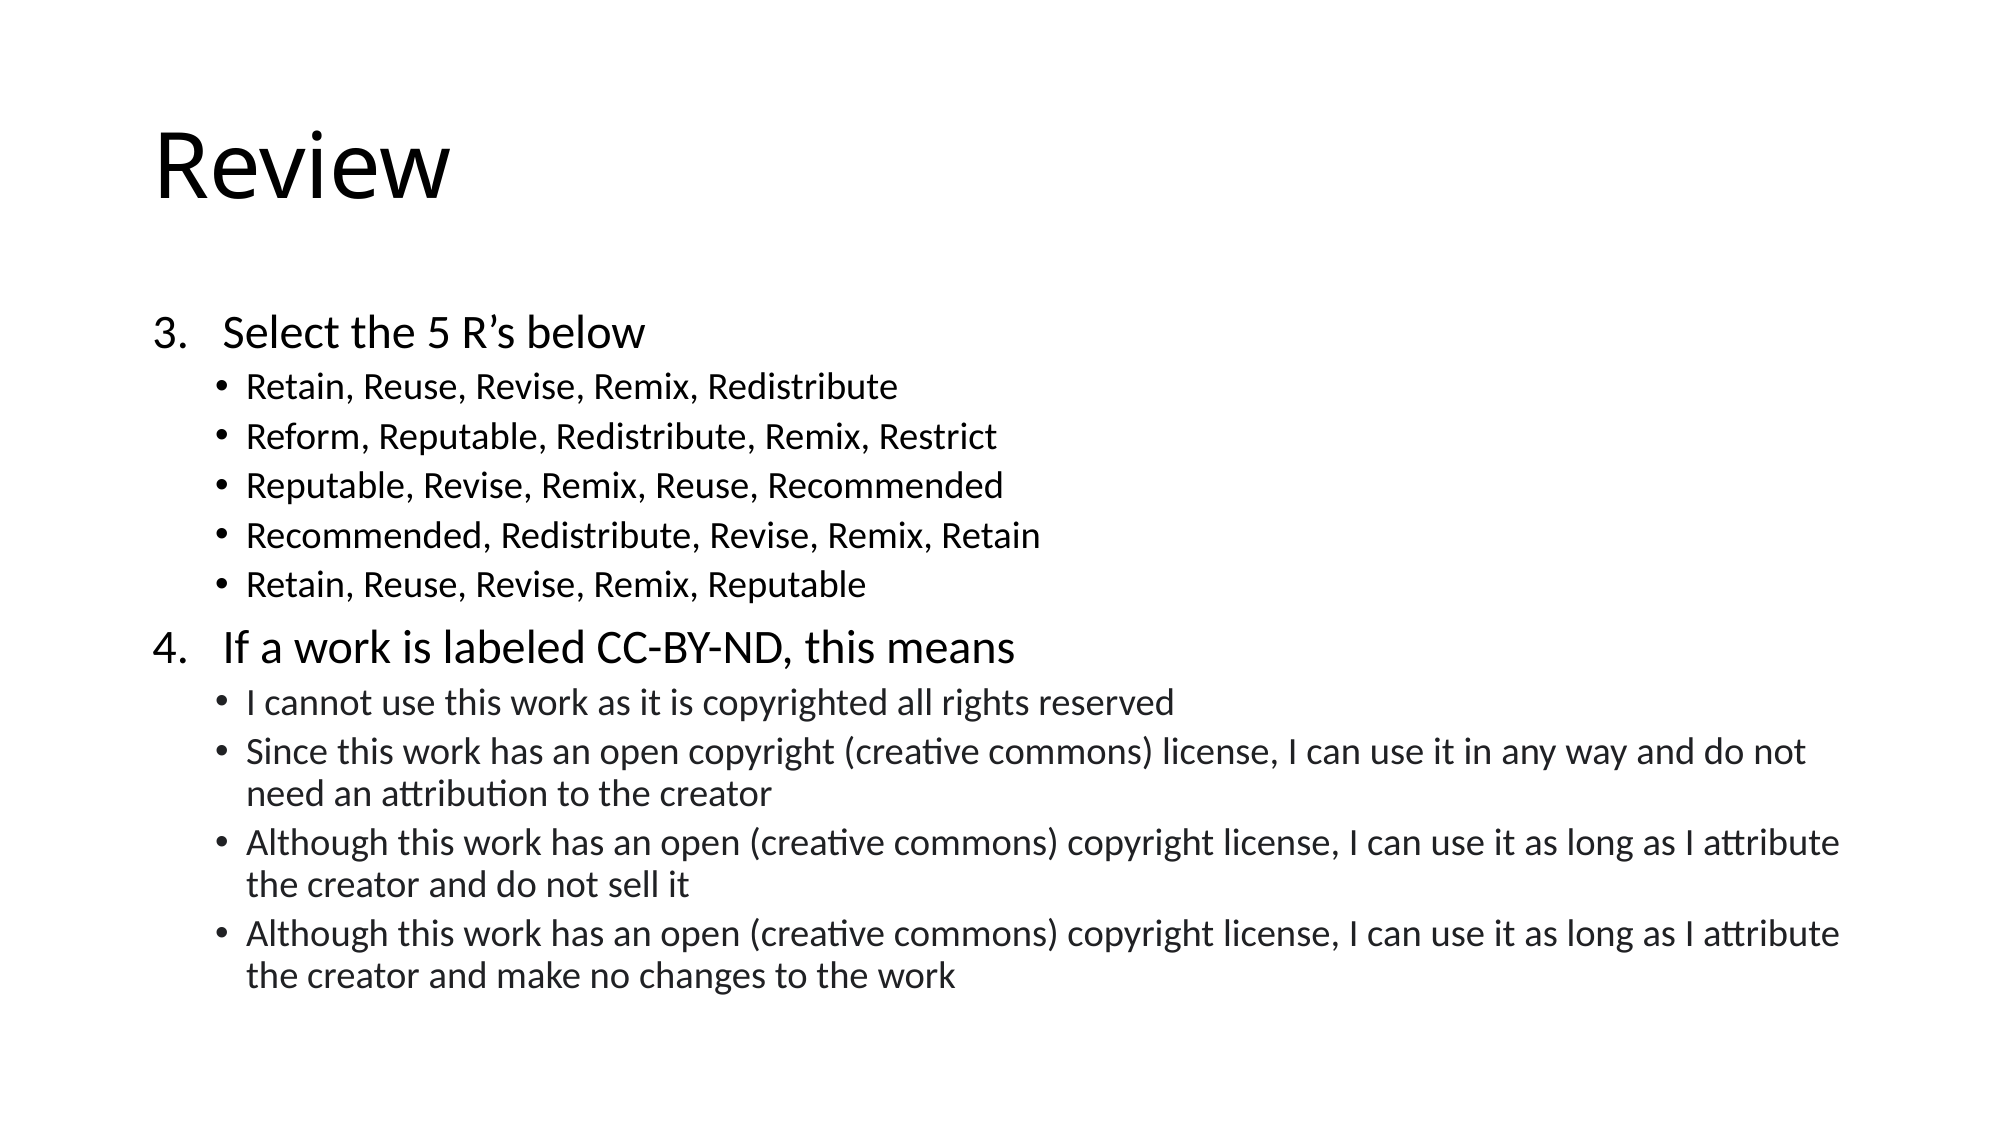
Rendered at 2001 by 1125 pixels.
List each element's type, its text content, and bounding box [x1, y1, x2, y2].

list Select the 5 R’s below Retain, Reuse, Revise, Remix, Redistribute Reform, Reputable, Redistribute, Remix, Restrict Reputable, Revise, Remix, Reuse, Recommended Recommended, Redistribute, Revise, Remix, Retain Retain, Reuse, Revise, Remix, Reputable If a work is labeled CC-BY-ND, this means I cannot use this work as it is copyrighted all rights reserved Since this work has an open copyright (creative commons) license, I can use it in any way and do not need an attribution to the creator Although this work has an open (creative commons) copyright license, I can use it as long as I attribute the creator and do not sell it Although this work has an open (creative commons) copyright license, I can use it as long as I attribute the creator and make no changes to the work [137, 299, 1863, 1014]
title Review [137, 59, 1863, 278]
